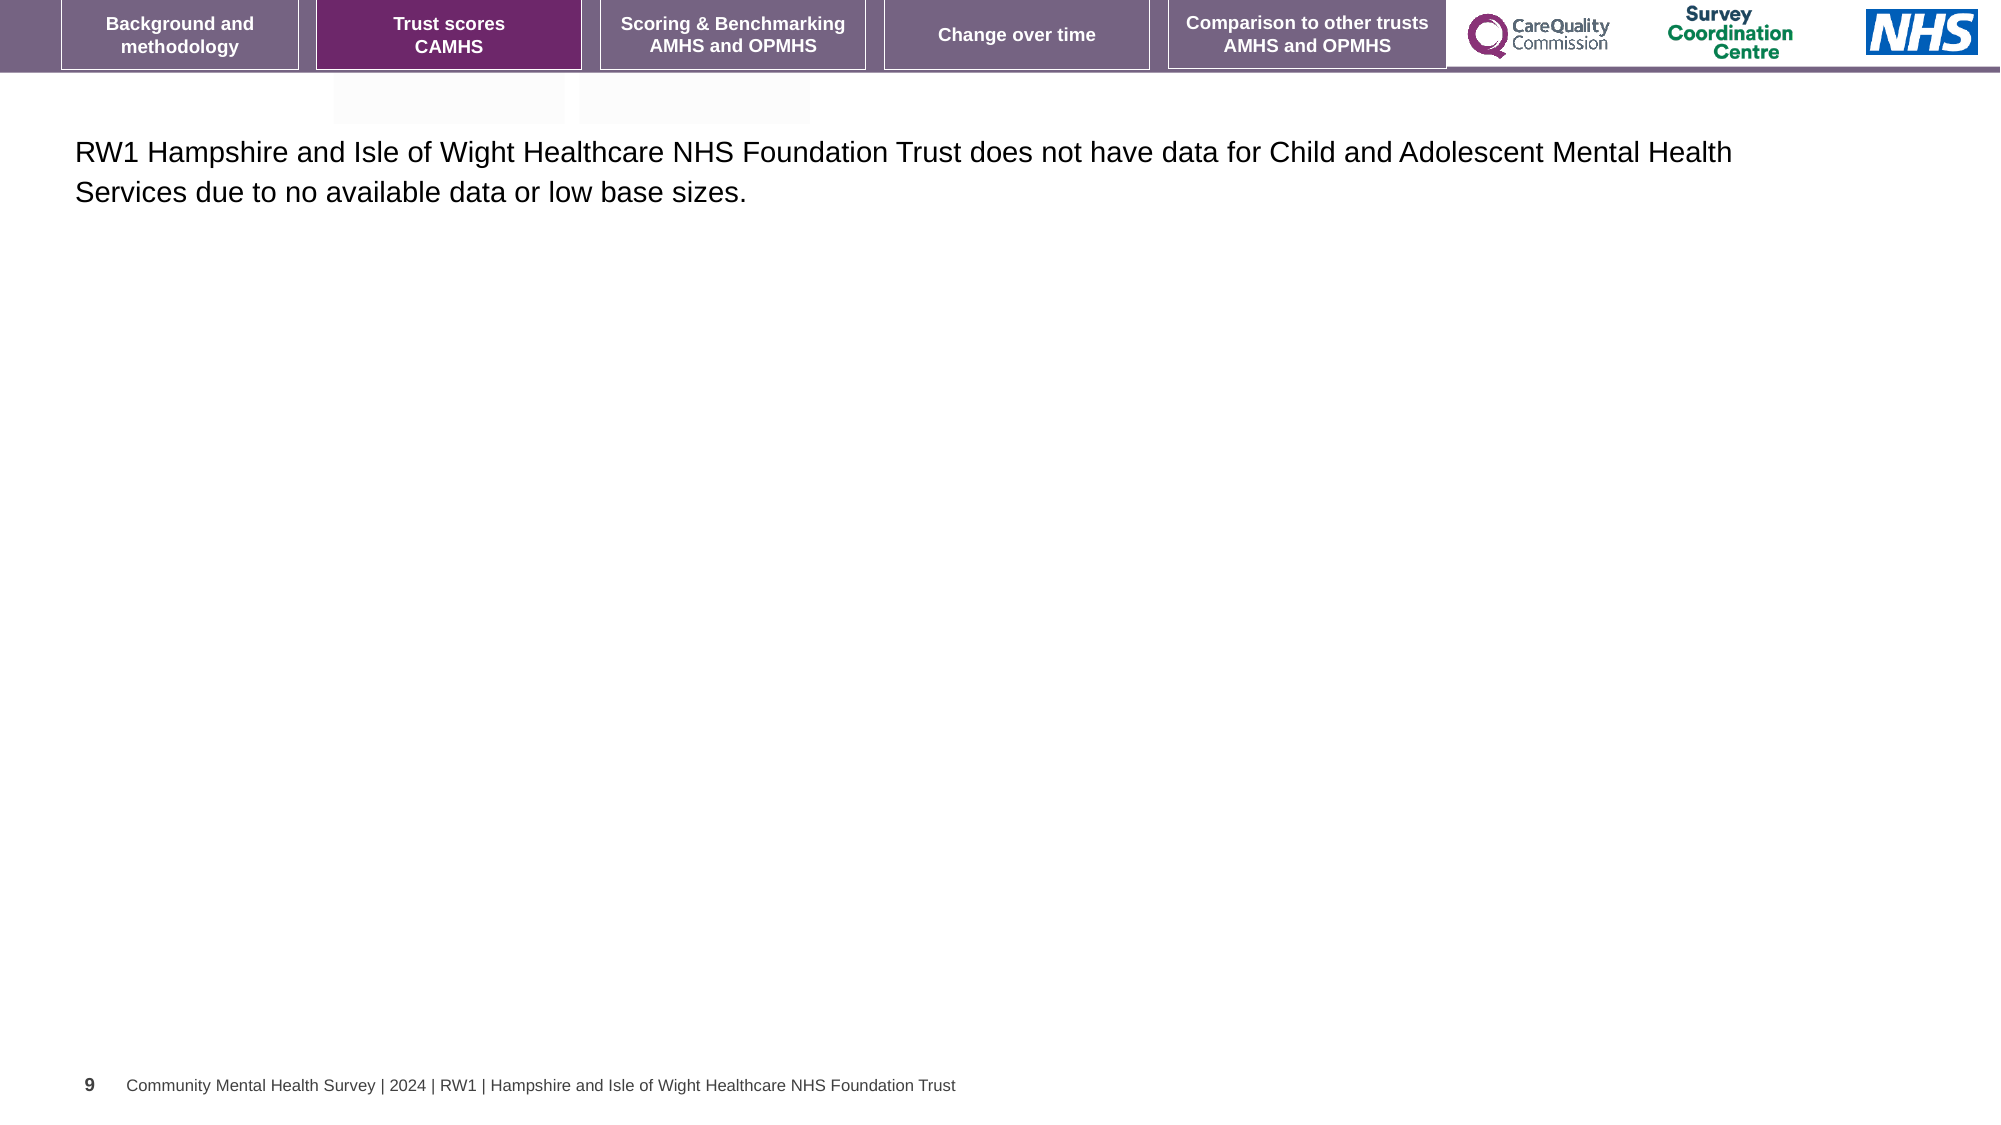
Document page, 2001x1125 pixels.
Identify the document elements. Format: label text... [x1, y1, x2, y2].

picture [1866, 9, 1978, 55]
picture [1666, 3, 1794, 61]
text_box 9 [84, 1065, 122, 1125]
text_box RW1 Hampshire and Isle of Wight Healthcare NHS Foundation Trust does not have data for Child and Adolescent Mental Health Services due to no available data or low base sizes. [0, 130, 1841, 257]
picture [1467, 13, 1610, 59]
